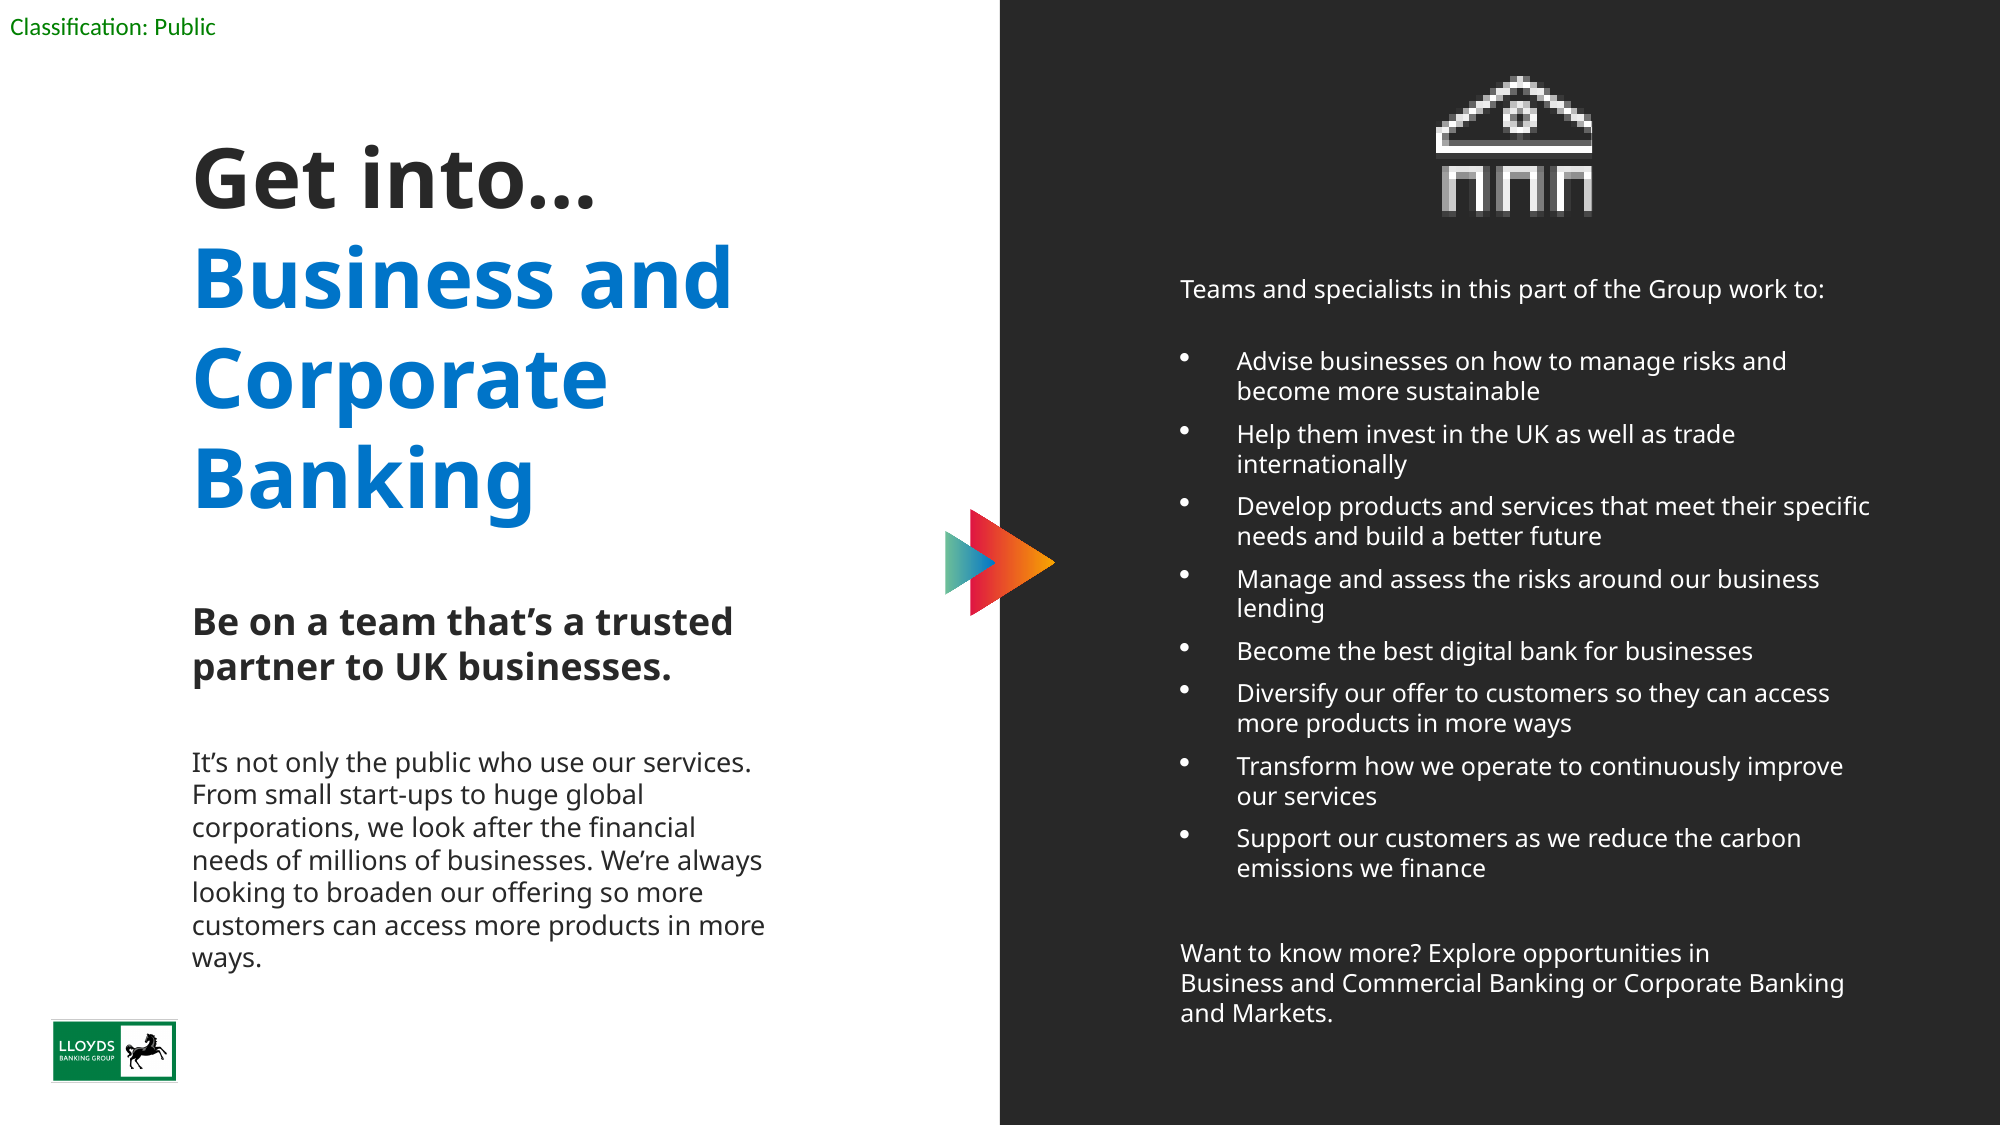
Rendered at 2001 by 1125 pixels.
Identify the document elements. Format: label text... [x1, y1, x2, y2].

text_box Teams and specialists in this part of the Group work to: Advise businesses on how to manage risks and become more sustainable Help them invest in the UK as well as trade internationally Develop products and services that meet their specific needs and build a better future Manage and assess the risks around our business lending Become the best digital bank for businesses Diversify our offer to customers so they can access more products in more ways Transform how we operate to continuously improve our services Support our customers as we reduce the carbon emissions we finance Want to know more? Explore opportunities in Business and Commercial Banking or Corporate Banking and Markets. [1165, 236, 1904, 1035]
text_box [999, 0, 2000, 1125]
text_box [945, 509, 1056, 616]
text_box Get into… Business and Corporate Banking [177, 118, 1178, 533]
picture [1436, 76, 1593, 224]
text_box Be on a team that’s a trusted partner to UK businesses. It’s not only the public who use our services. From small start-ups to huge global corporations, we look after the financial needs of millions of businesses. We’re always looking to broaden our offering so more customers can access more products in more ways. [177, 590, 793, 1013]
picture [51, 1019, 178, 1083]
